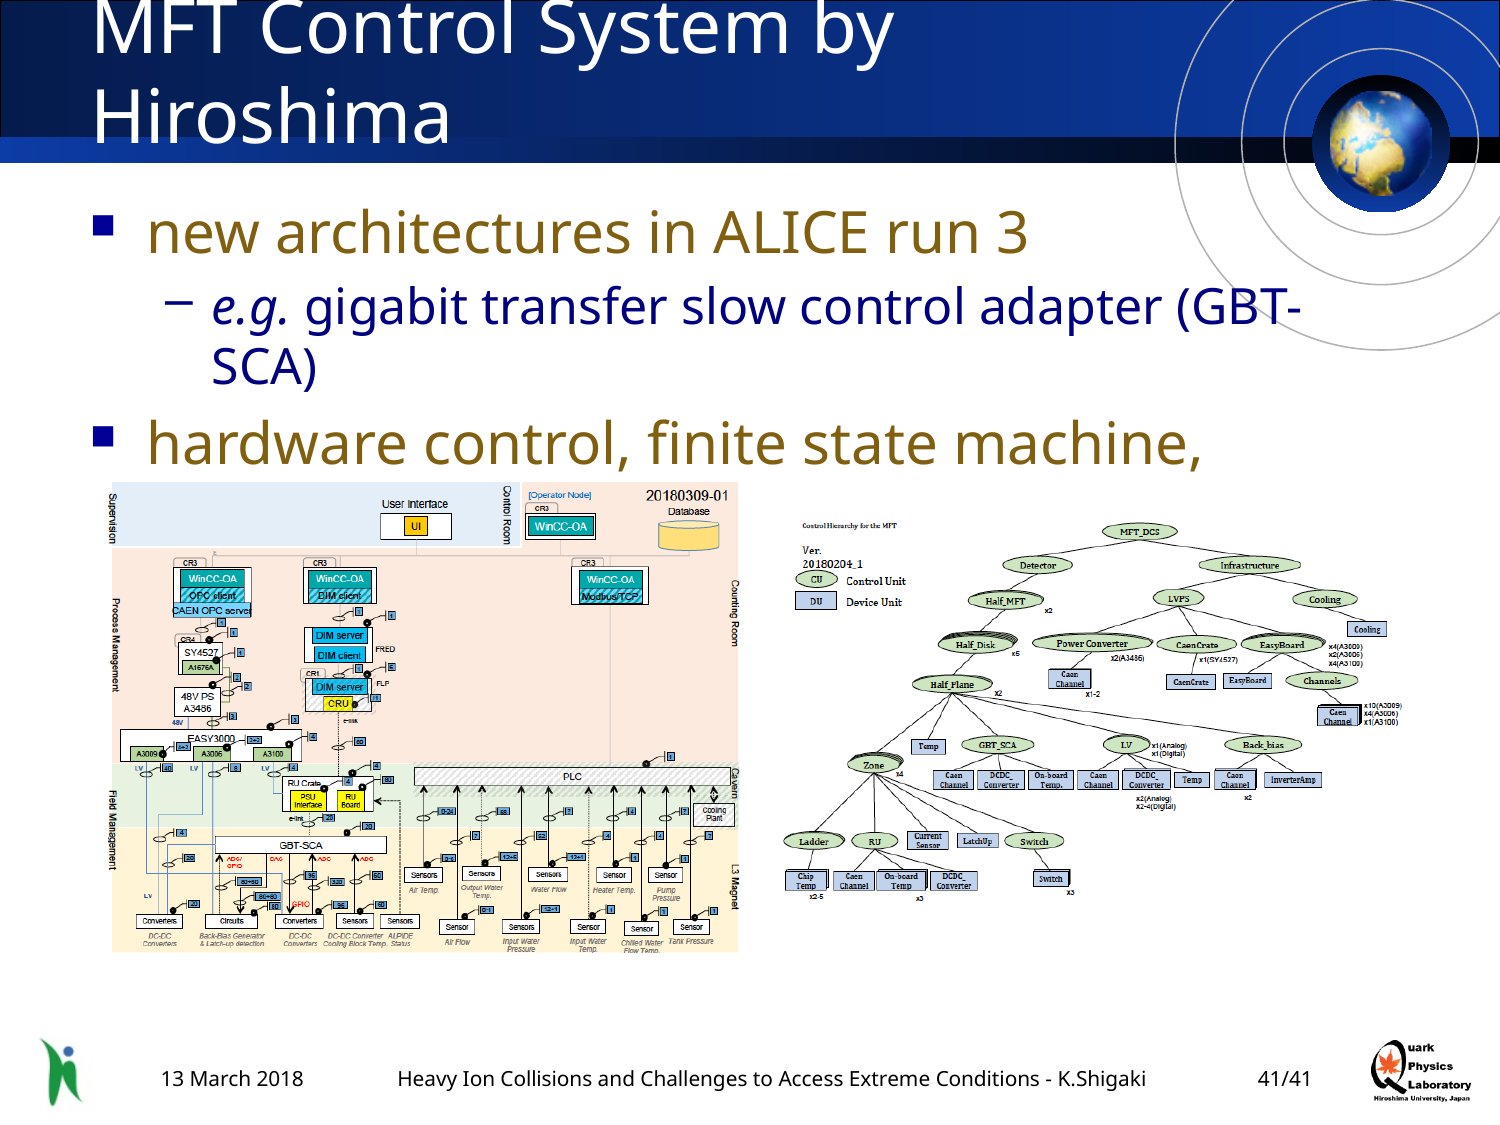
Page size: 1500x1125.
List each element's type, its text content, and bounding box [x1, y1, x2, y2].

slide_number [145, 1058, 300, 1103]
picture [1330, 91, 1432, 196]
picture [0, 1019, 141, 1125]
picture [776, 511, 1409, 985]
list new architectures in ALICE run 3 e.g. gigabit transfer slow control adapter (GBT-SCA) hardware control, finite state machine, interlock [75, 187, 1424, 1036]
picture [1371, 1040, 1471, 1102]
title MFT Control System by Hiroshima [75, 0, 1294, 138]
picture [108, 479, 740, 953]
slide_number 40/41 [1221, 1058, 1328, 1103]
footer Heavy Ion Collisions and Challenges to Access Extreme Conditions - K.Shigaki [300, 1058, 1221, 1103]
